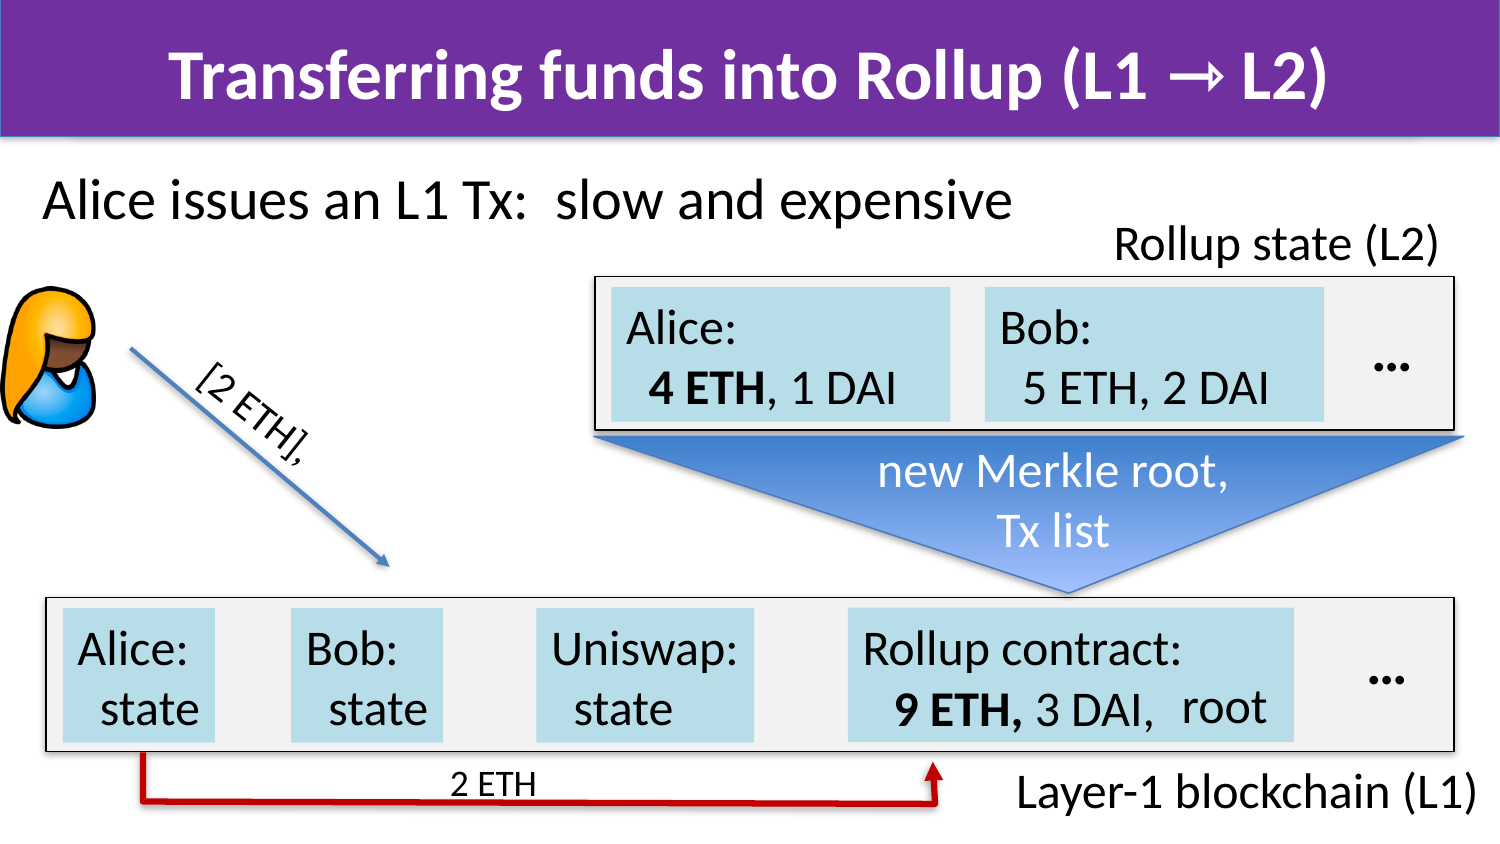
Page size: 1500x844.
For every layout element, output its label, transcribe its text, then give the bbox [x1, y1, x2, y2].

text_box Alice: state [62, 608, 215, 743]
text_box Bob: state [291, 608, 444, 743]
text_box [111, 341, 393, 561]
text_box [142, 751, 936, 813]
text_box Bob: 5 ETH, 2 DAI [984, 286, 1325, 422]
text_box Rollup state (L2) [1098, 203, 1459, 278]
title Transferring funds into Rollup (L1 ⇾ L2) [75, 20, 1425, 123]
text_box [593, 430, 1465, 594]
text_box … [1351, 618, 1423, 704]
text_box Layer-1 blockchain (L1) [1001, 751, 1494, 827]
text_box … [1356, 306, 1428, 391]
picture [0, 286, 97, 429]
text_box [45, 597, 1455, 752]
text_box Alice: 4 ETH, 1 DAI [611, 286, 951, 422]
text_box Rollup contract: [847, 607, 1294, 743]
text_box root [1166, 666, 1283, 741]
text_box [594, 276, 1455, 428]
text_box 9 ETH, 3 DAI, [878, 668, 1171, 744]
text_box Alice issues an L1 Tx: slow and expensive [27, 153, 1029, 239]
text_box Uniswap: state [536, 608, 755, 743]
